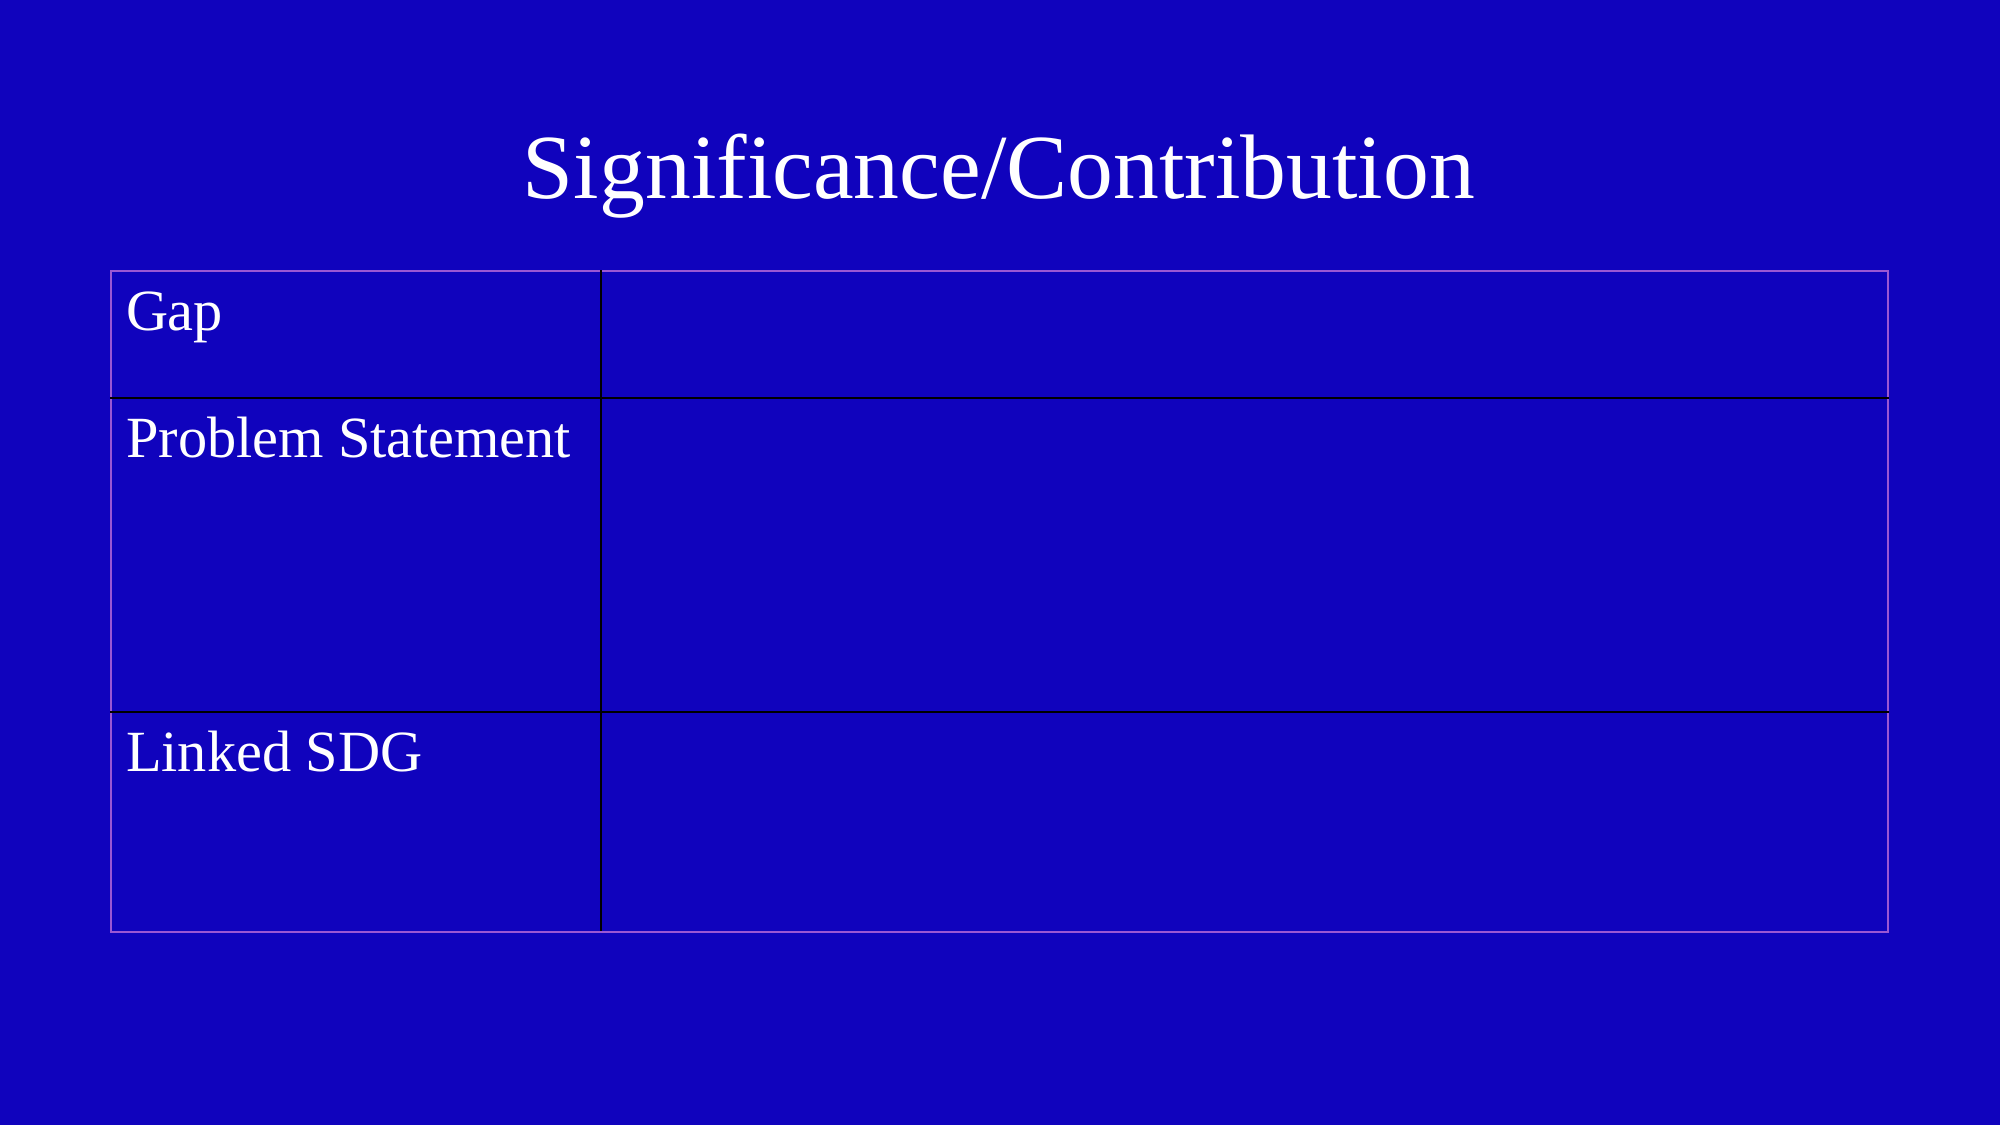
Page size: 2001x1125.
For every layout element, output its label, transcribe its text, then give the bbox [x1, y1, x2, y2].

title Significance/Contribution [137, 59, 1863, 270]
table_cell Linked SDG [112, 713, 600, 931]
table_cell [602, 399, 1887, 711]
table_header [602, 272, 1887, 397]
table_header Gap [112, 272, 600, 397]
table_cell [602, 713, 1887, 931]
table_cell Problem Statement [112, 399, 600, 711]
